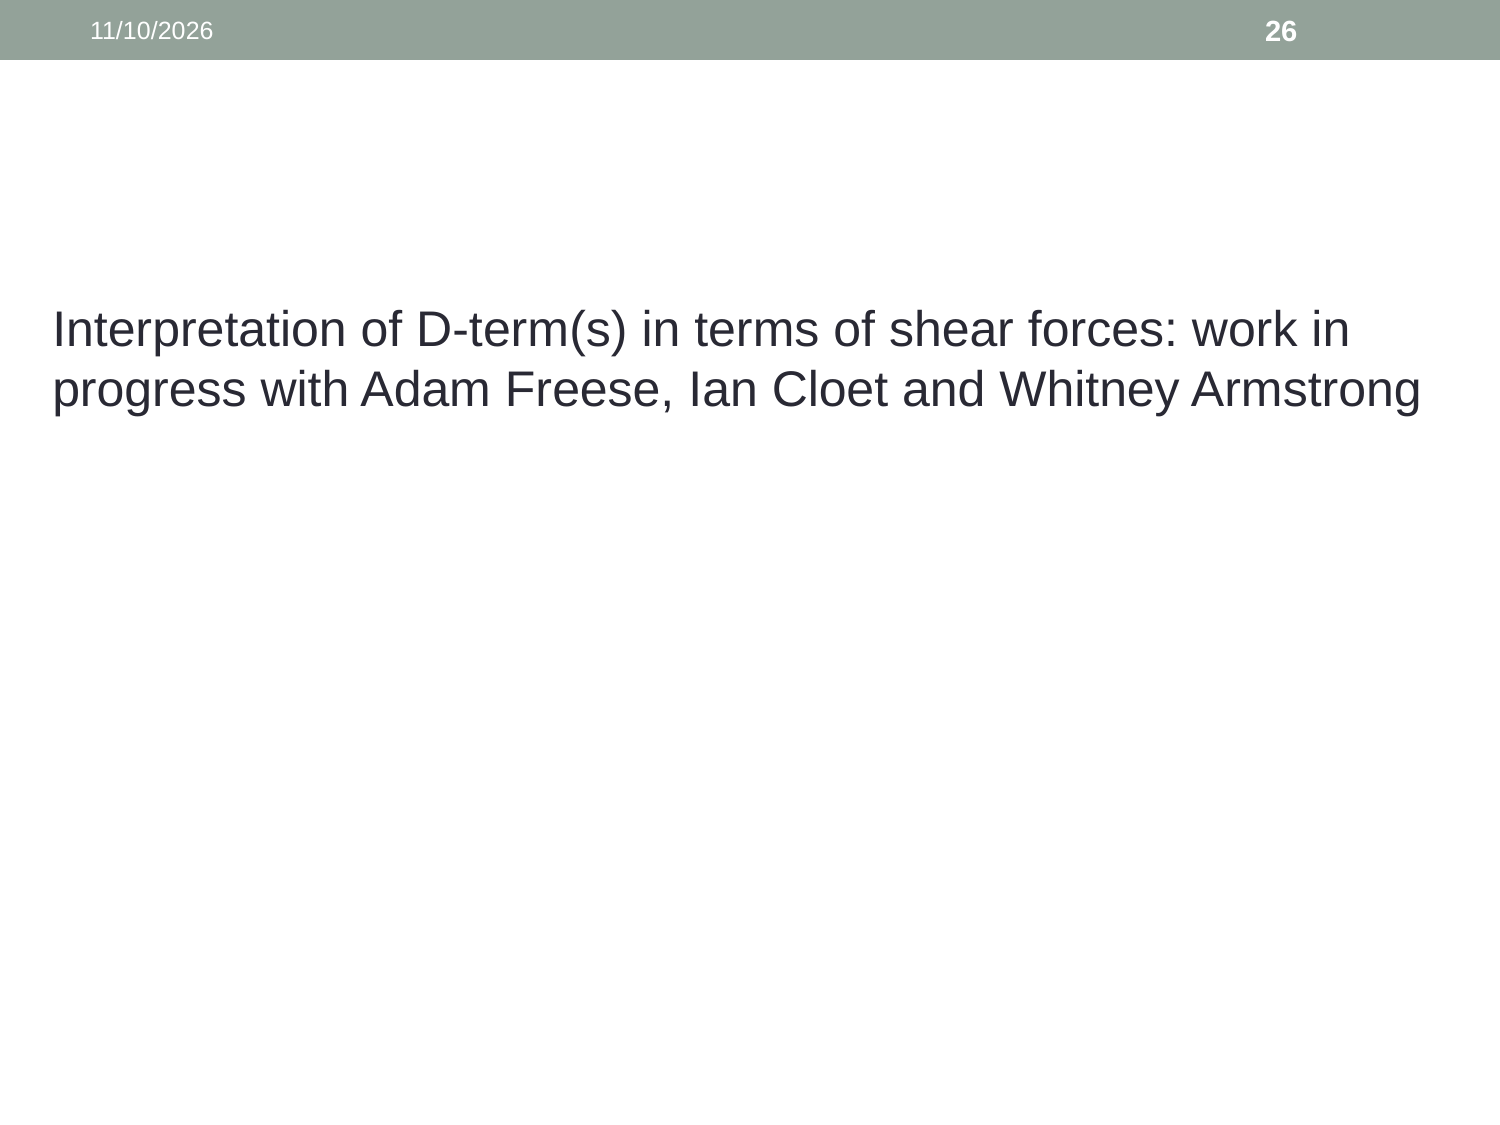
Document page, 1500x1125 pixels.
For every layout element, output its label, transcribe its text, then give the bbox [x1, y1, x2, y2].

text_box Interpretation of D-term(s) in terms of shear forces: work in progress with Adam Freese, Ian Cloet and Whitney Armstrong [37, 288, 1500, 424]
slide_number 26 [1250, 3, 1425, 57]
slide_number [75, 3, 550, 57]
